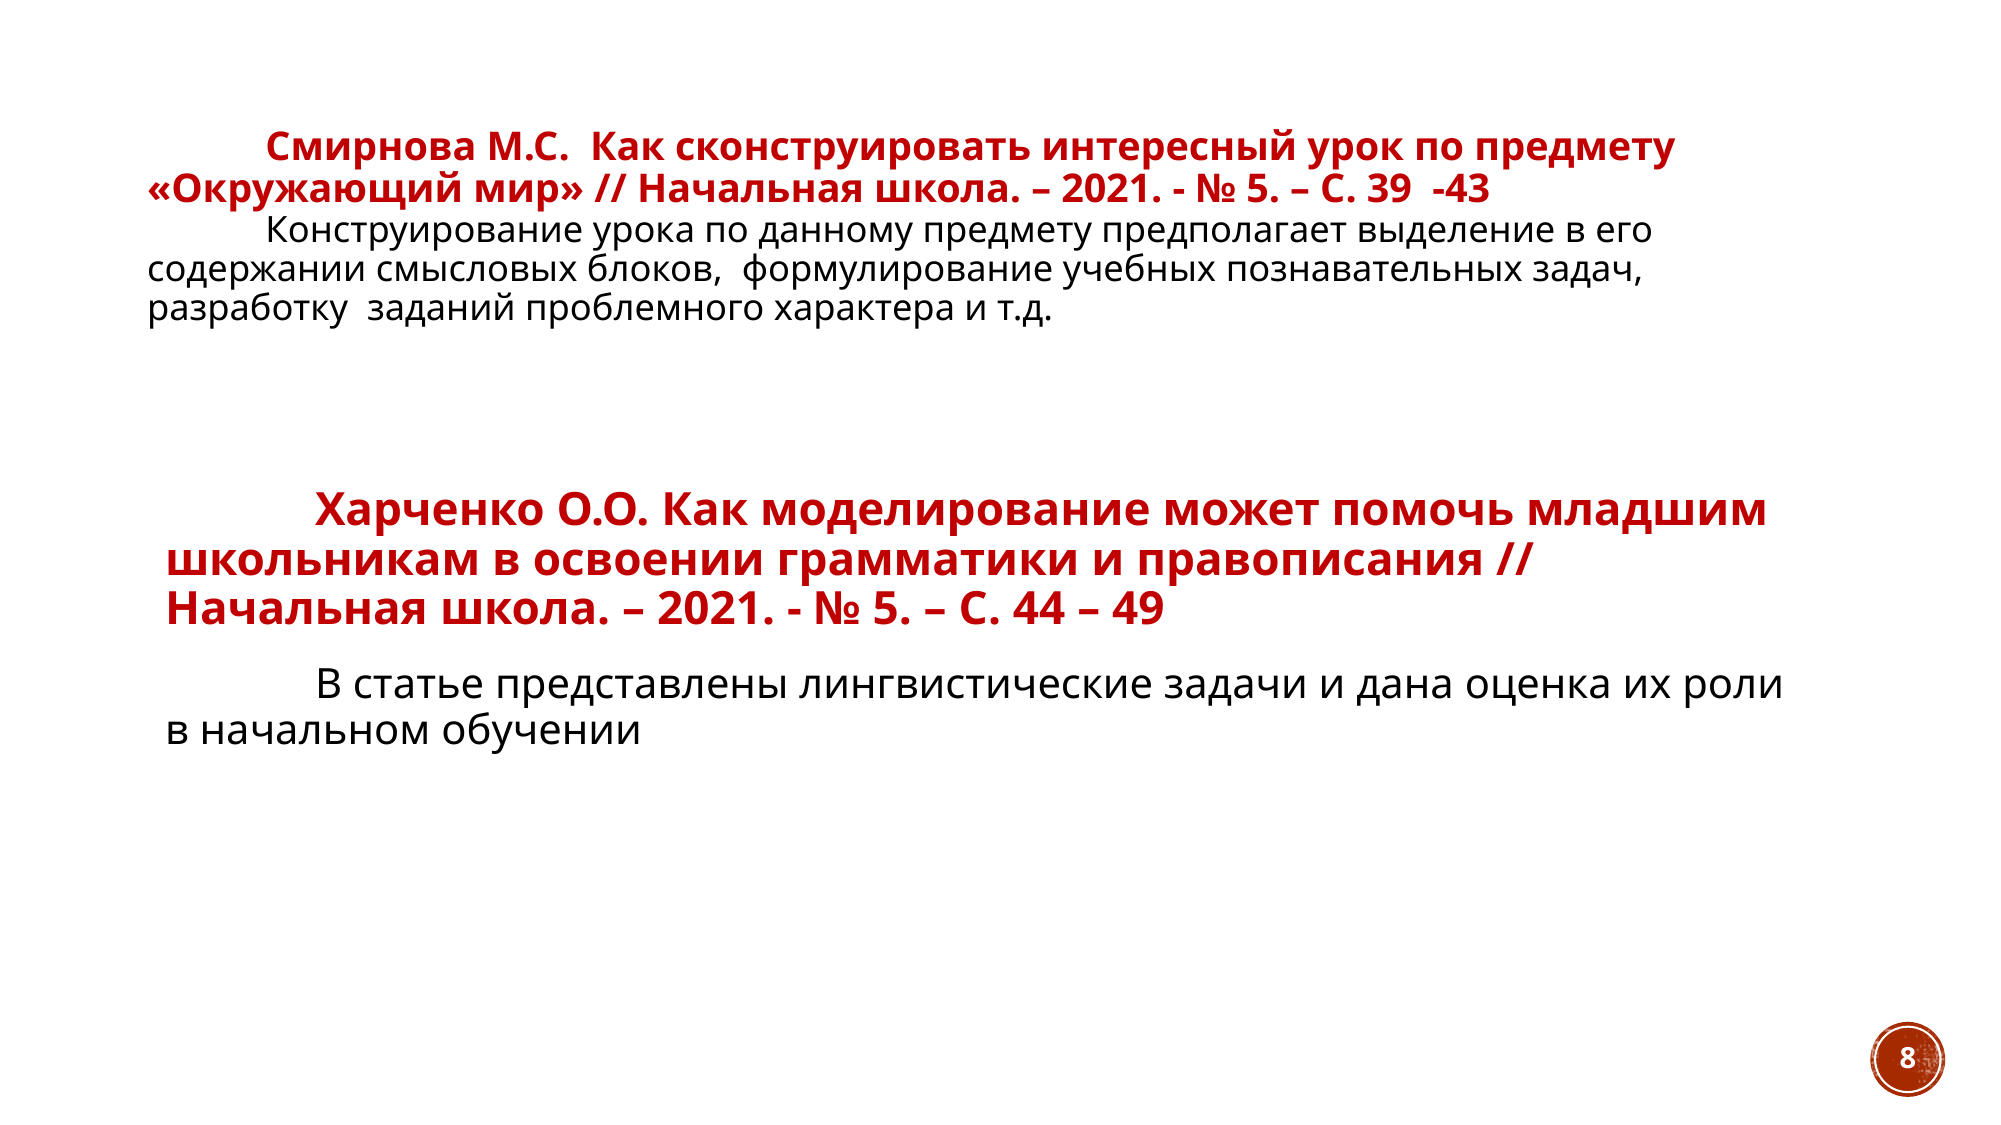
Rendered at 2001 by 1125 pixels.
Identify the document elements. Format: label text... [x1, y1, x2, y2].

title Смирнова М.С. Как сконструировать интересный урок по предмету «Окружающий мир» // Начальная школа. – 2021. - № 5. – С. 39 -43 Конструирование урока по данному предмету предполагает выделение в его содержании смысловых блоков, формулирование учебных познавательных задач, разработку заданий проблемного характера и т.д. [131, 116, 1782, 381]
list Харченко О.О. Как моделирование может помочь младшим школьникам в освоении грамматики и правописания // Начальная школа. – 2021. - № 5. – С. 44 – 49 В статье представлены лингвистические задачи и дана оценка их роли в начальном обучении [150, 478, 1800, 960]
slide_number 8 [1855, 1028, 1961, 1089]
